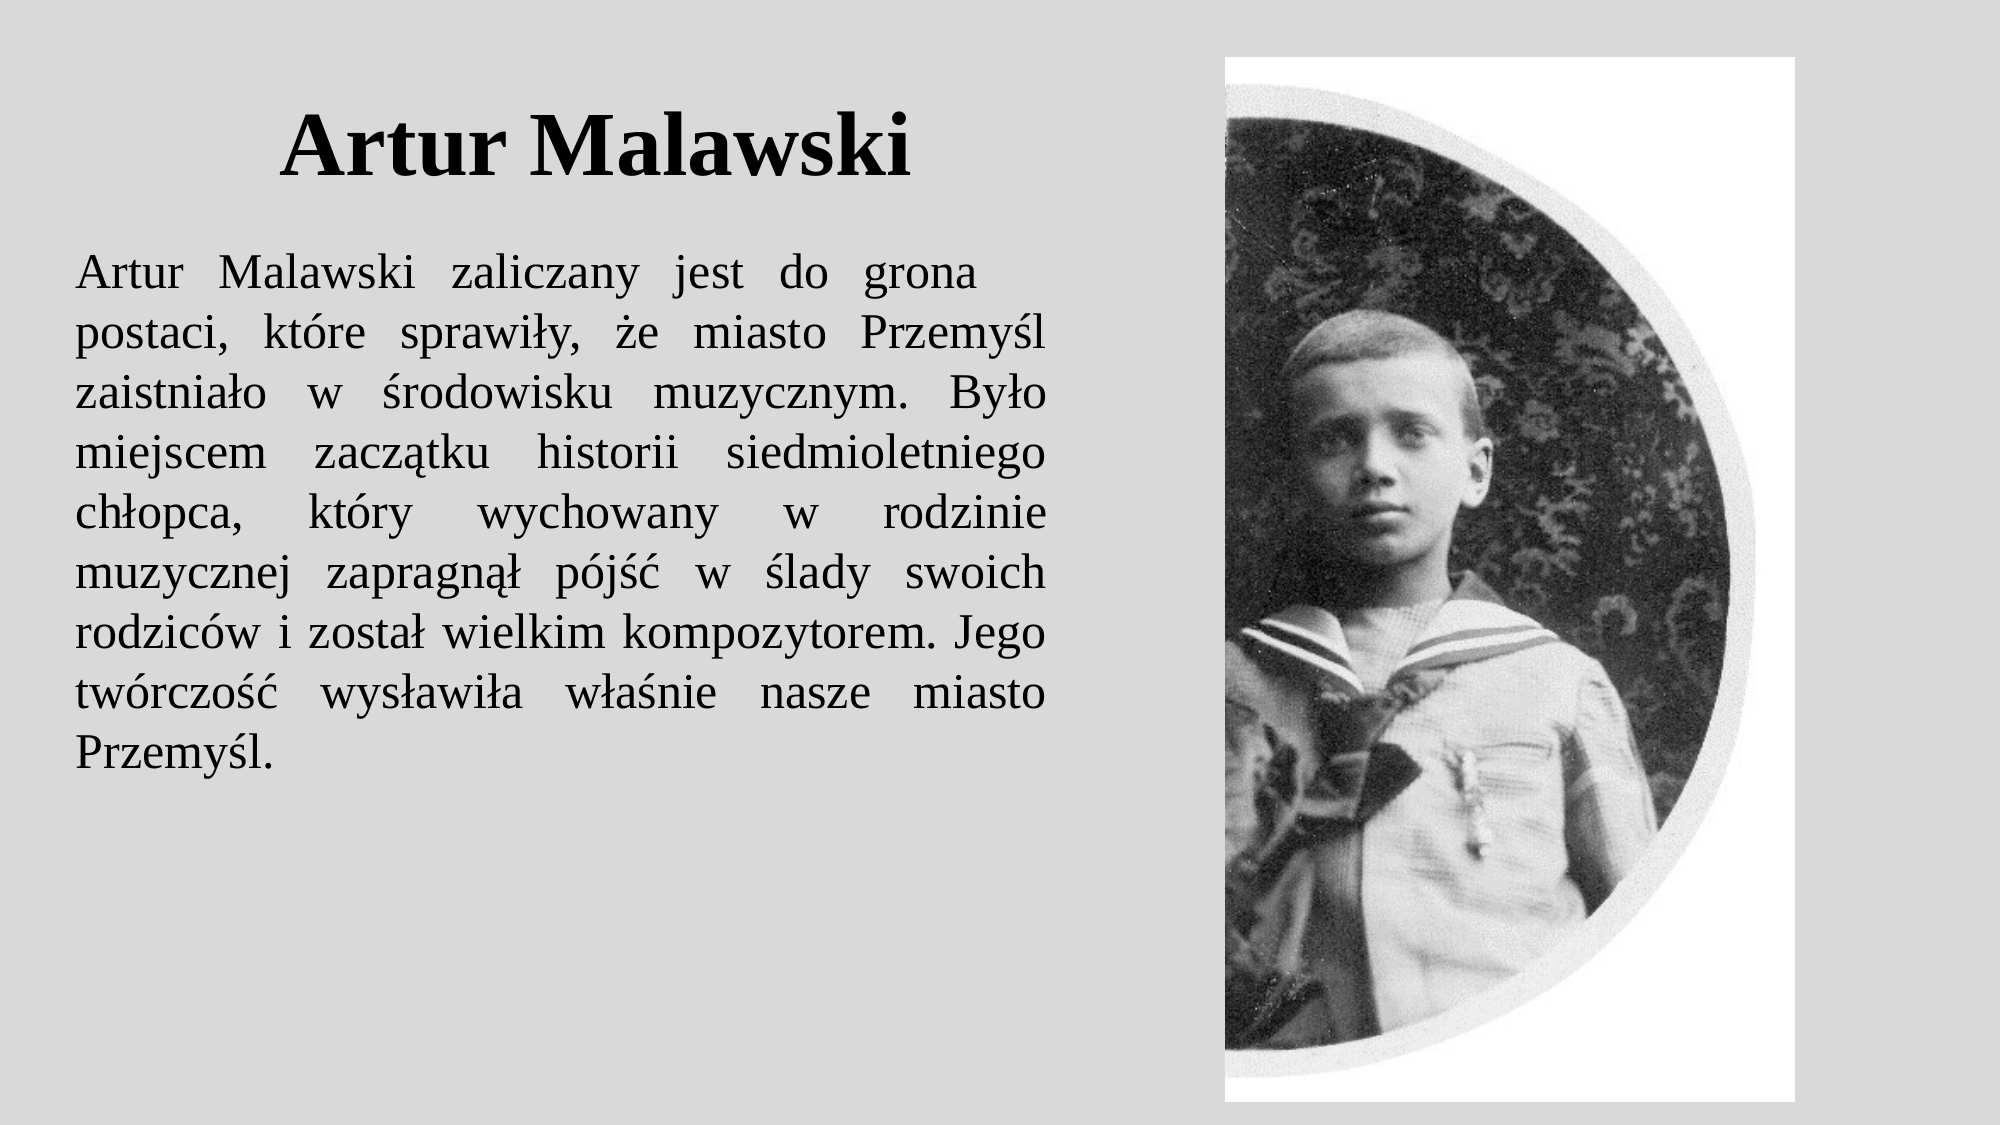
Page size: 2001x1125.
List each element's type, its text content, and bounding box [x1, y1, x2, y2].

picture [1225, 57, 1795, 1102]
list Artur Malawski zaliczany jest do grona postaci, które sprawiły, że miasto Przemyśl zaistniało w środowisku muzycznym. Było miejscem zaczątku historii siedmioletniego chłopca, który wychowany w rodzinie muzycznej zapragnął pójść w ślady swoich rodziców i został wielkim kompozytorem. Jego twórczość wysławiła właśnie nasze miasto Przemyśl. [60, 230, 1063, 1125]
title Artur Malawski [264, 37, 984, 230]
